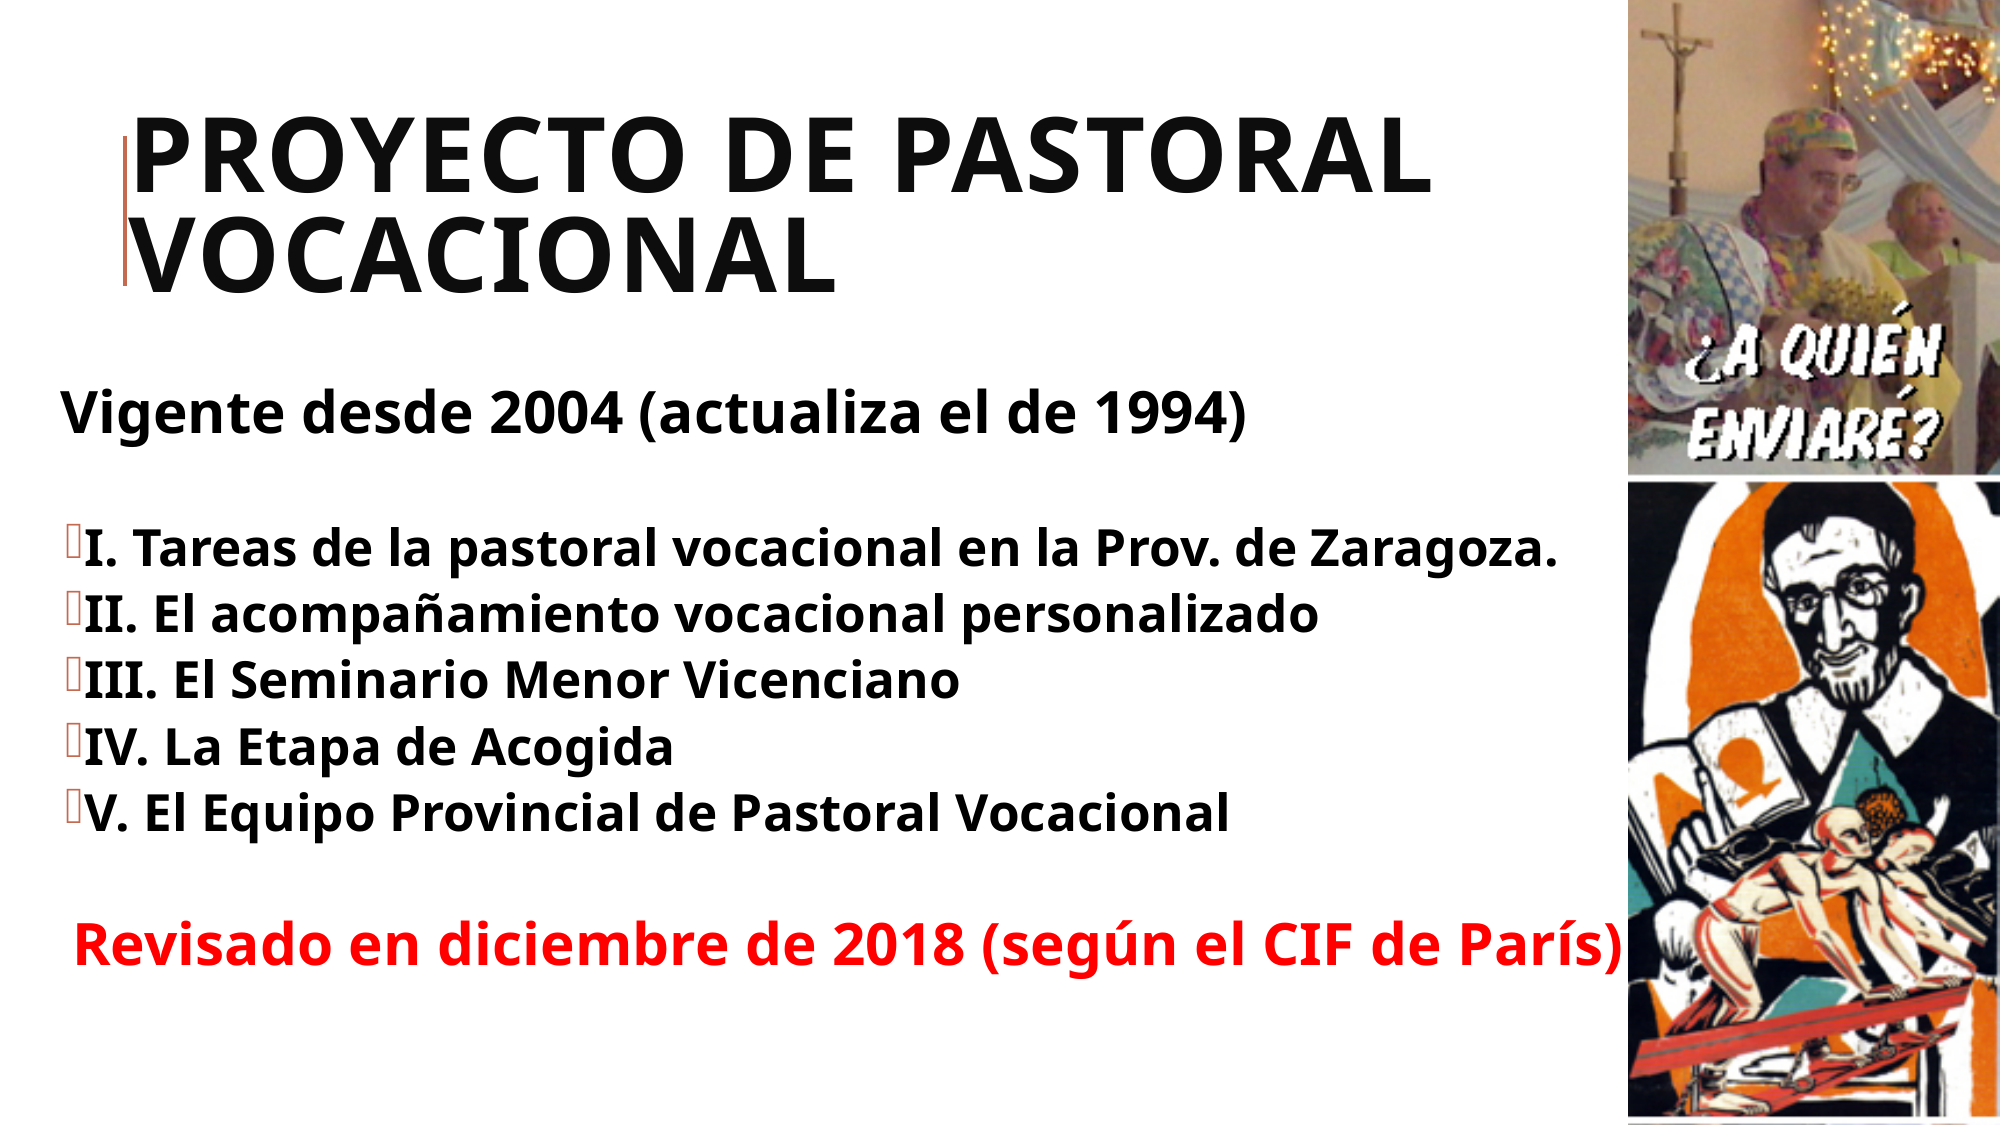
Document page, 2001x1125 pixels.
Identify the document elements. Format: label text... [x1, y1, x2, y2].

list Vigente desde 2004 (actualiza el de 1994) I. Tareas de la pastoral vocacional en la Prov. de Zaragoza. II. El acompañamiento vocacional personalizado III. El Seminario Menor Vicenciano IV. La Etapa de Acogida V. El Equipo Provincial de Pastoral Vocacional Revisado en diciembre de 2018 (según el CIF de París) [39, 375, 1621, 1035]
title Proyecto de pastoral vocacional [113, 90, 1621, 336]
picture [1628, 0, 2000, 1125]
